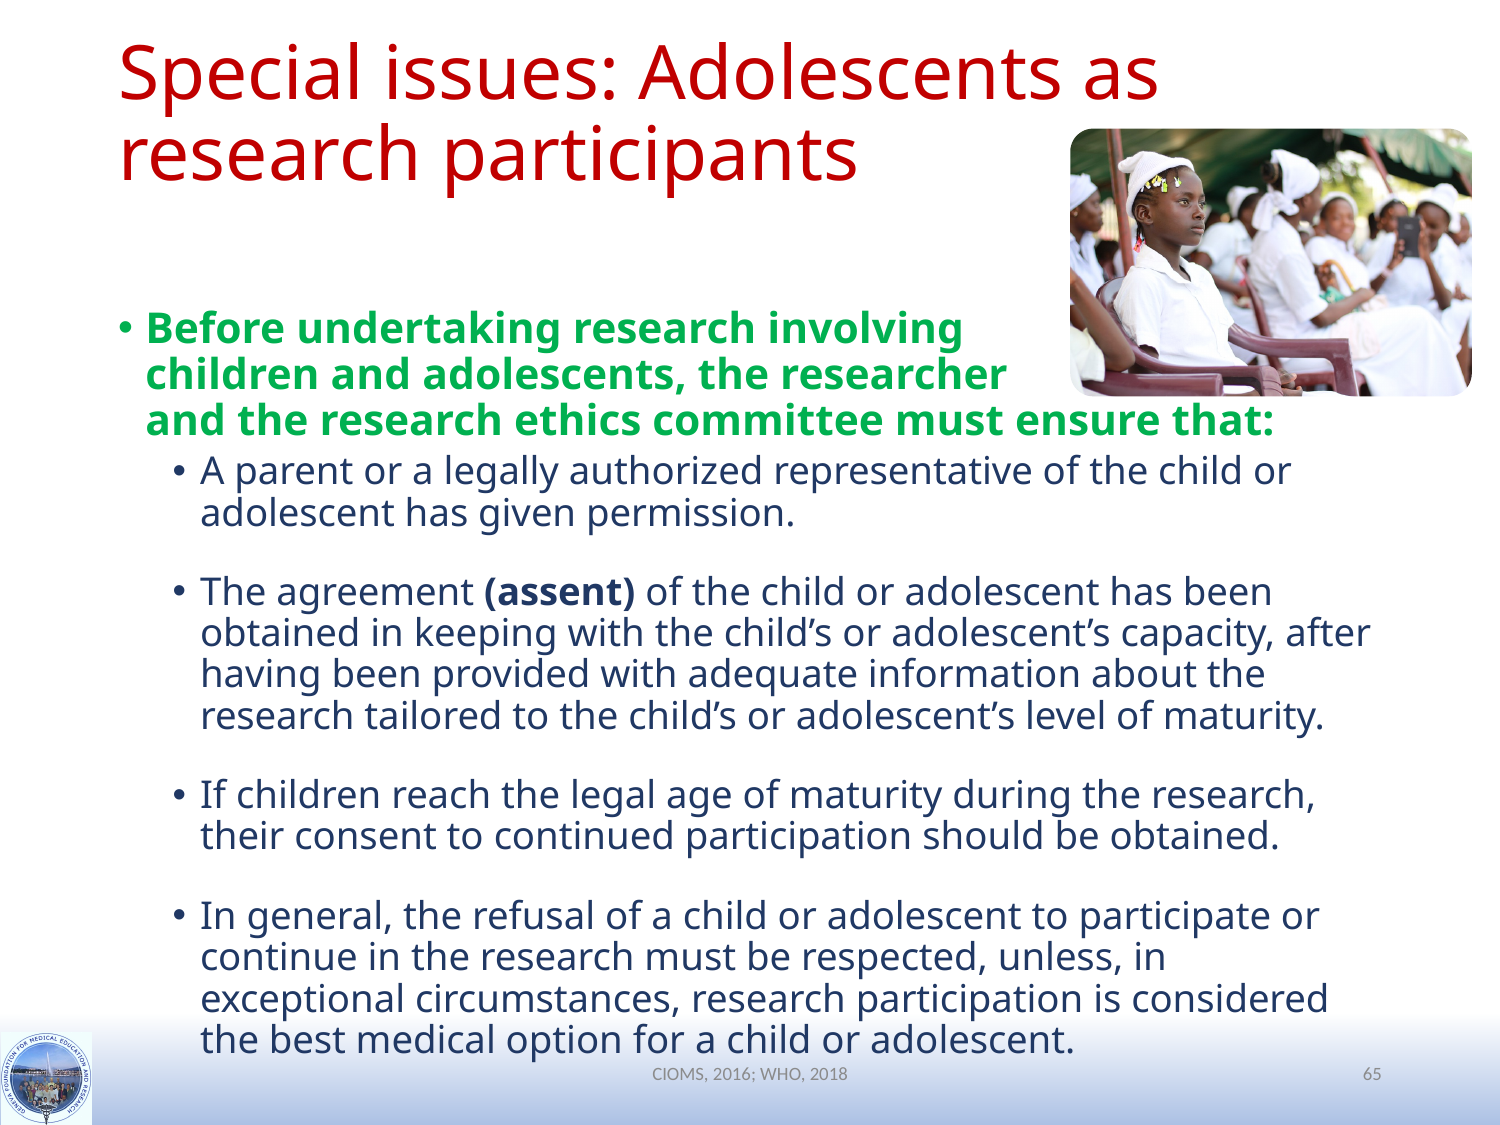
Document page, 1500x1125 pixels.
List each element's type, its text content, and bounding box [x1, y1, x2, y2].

picture [1070, 128, 1472, 397]
list Before undertaking research involving children and adolescents, the researcher and the research ethics committee must ensure that: A parent or a legally authorized representative of the child or adolescent has given permission. The agreement (assent) of the child or adolescent has been obtained in keeping with the child’s or adolescent’s capacity, after having been provided with adequate information about the research tailored to the child’s or adolescent’s level of maturity. If children reach the legal age of maturity during the research, their consent to continued participation should be obtained. In general, the refusal of a child or adolescent to participate or continue in the research must be respected, unless, in exceptional circumstances, research participation is considered the best medical option for a child or adolescent. [103, 299, 1397, 1103]
footer CIOMS, 2016; WHO, 2018 [496, 1042, 1004, 1103]
title Special issues: Adolescents as research participants [103, 6, 1397, 225]
slide_number 65 [1059, 1042, 1397, 1103]
picture [0, 1032, 92, 1125]
